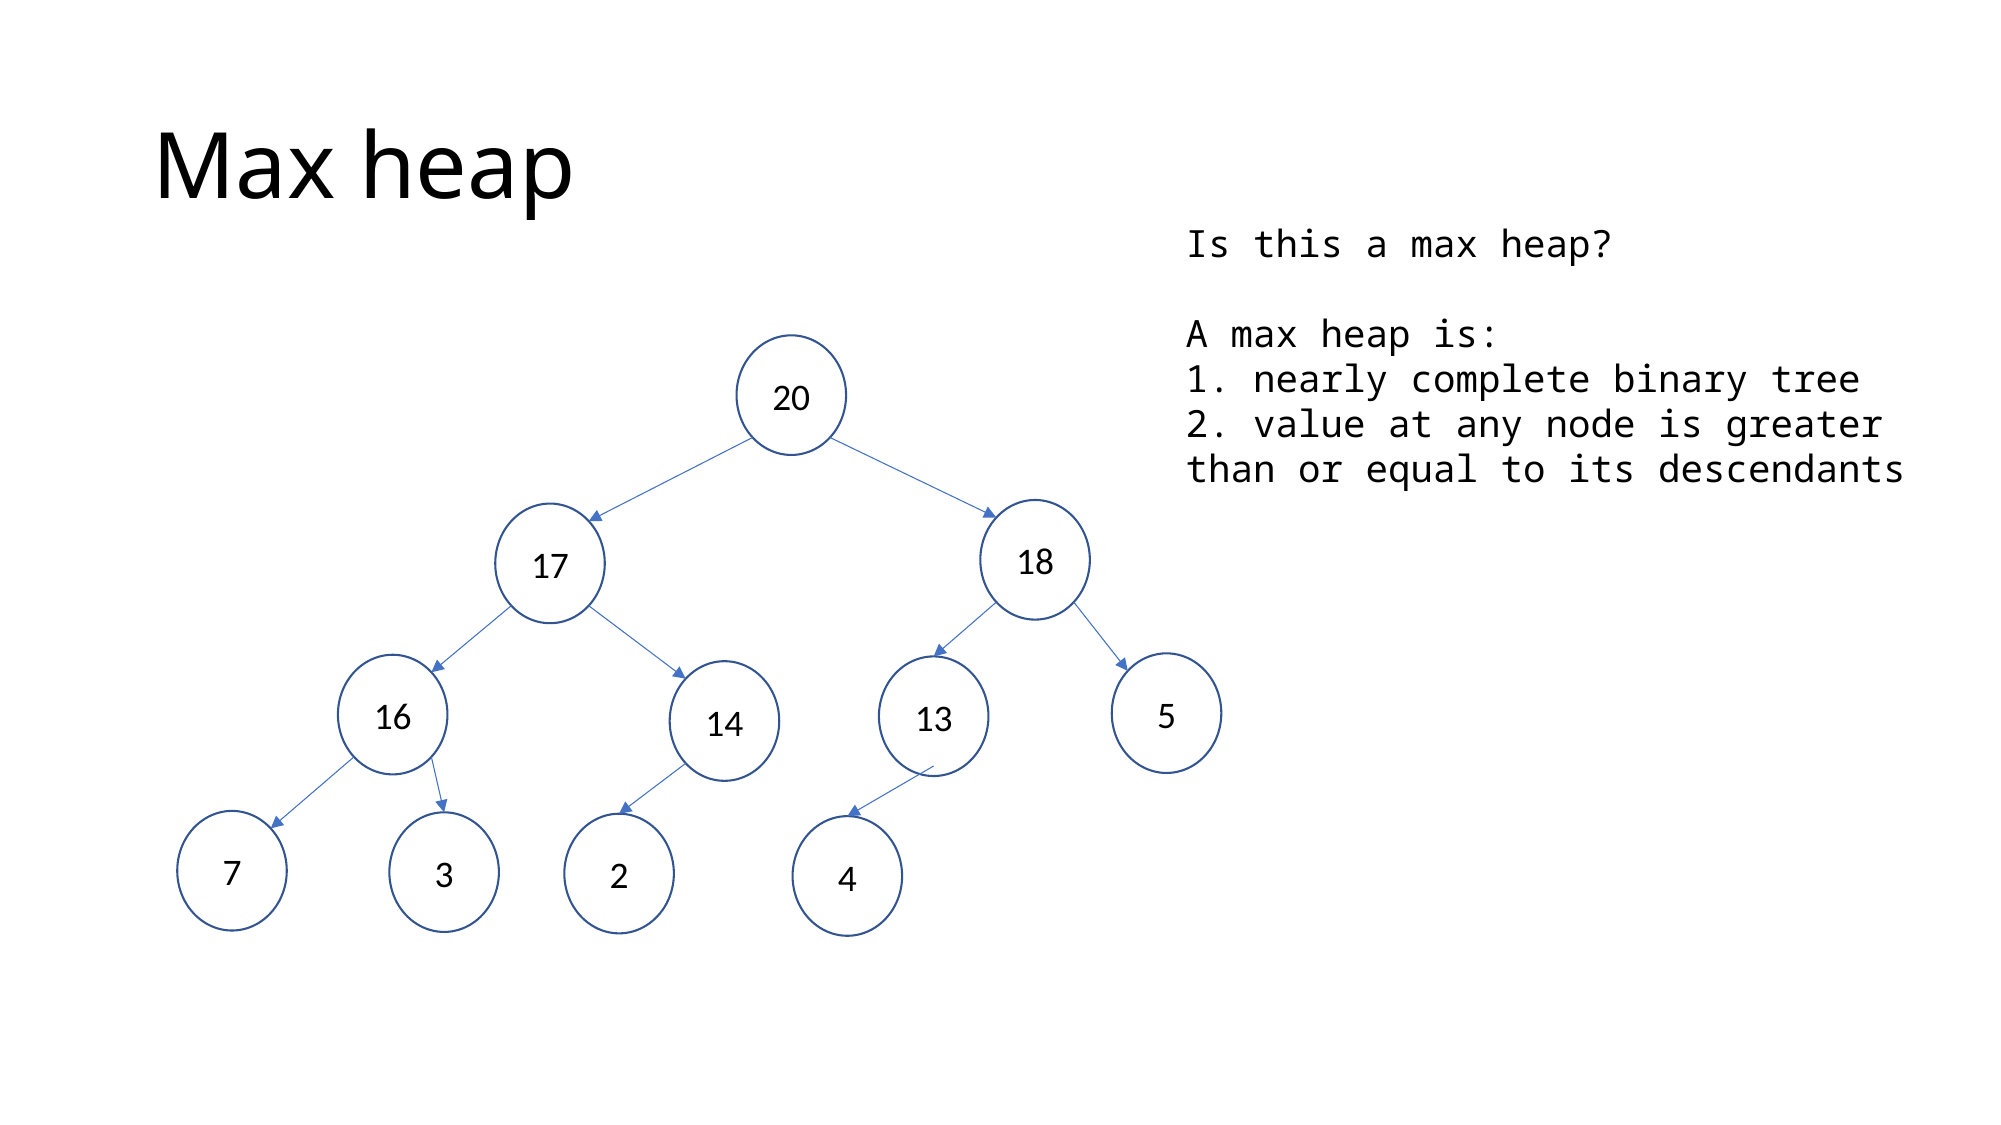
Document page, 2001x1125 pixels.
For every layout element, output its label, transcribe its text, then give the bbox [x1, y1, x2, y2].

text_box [618, 763, 686, 814]
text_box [270, 756, 354, 829]
text_box 5 [1110, 652, 1223, 775]
text_box 13 [877, 655, 990, 778]
text_box 20 [735, 334, 848, 456]
text_box 14 [668, 660, 781, 782]
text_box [588, 605, 686, 679]
title Max heap [137, 59, 1863, 278]
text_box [829, 437, 997, 518]
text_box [847, 776, 934, 817]
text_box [933, 602, 997, 657]
text_box 3 [388, 811, 500, 933]
text_box 16 [336, 653, 449, 776]
text_box 4 [791, 815, 904, 937]
text_box 18 [979, 498, 1091, 621]
text_box 7 [176, 809, 288, 932]
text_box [431, 605, 512, 673]
text_box 2 [563, 812, 675, 935]
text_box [1073, 602, 1128, 671]
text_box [588, 437, 753, 522]
text_box 17 [494, 502, 606, 625]
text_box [431, 756, 445, 813]
text_box Is this a max heap? A max heap is: 1. nearly complete binary tree 2. value at any node is greater than or equal to its descendants [1170, 212, 1927, 498]
